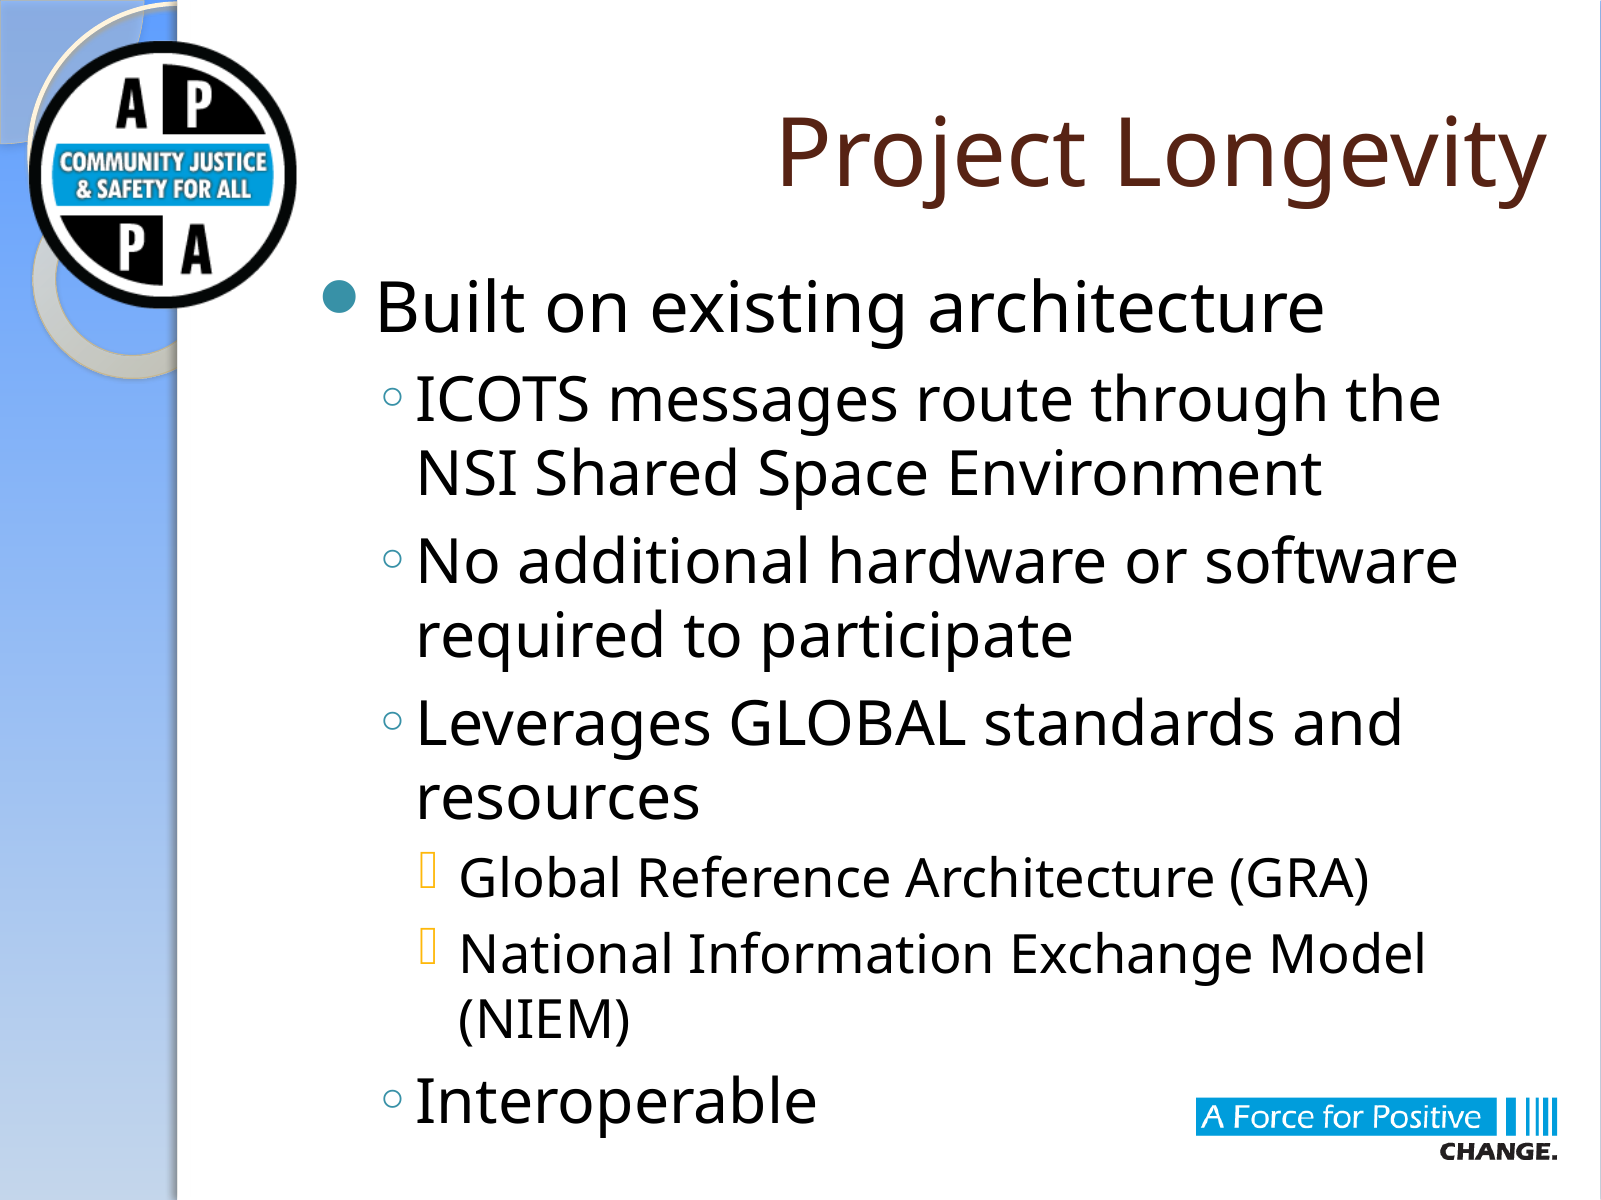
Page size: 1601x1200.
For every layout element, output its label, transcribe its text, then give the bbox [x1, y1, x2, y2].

picture [1187, 1087, 1573, 1171]
picture [25, 37, 301, 313]
title Project Longevity [287, 48, 1564, 249]
list Built on existing architecture ICOTS messages route through the NSI Shared Space Environment No additional hardware or software required to participate Leverages GLOBAL standards and resources Global Reference Architecture (GRA) National Information Exchange Model (NIEM) Interoperable [287, 253, 1564, 1094]
